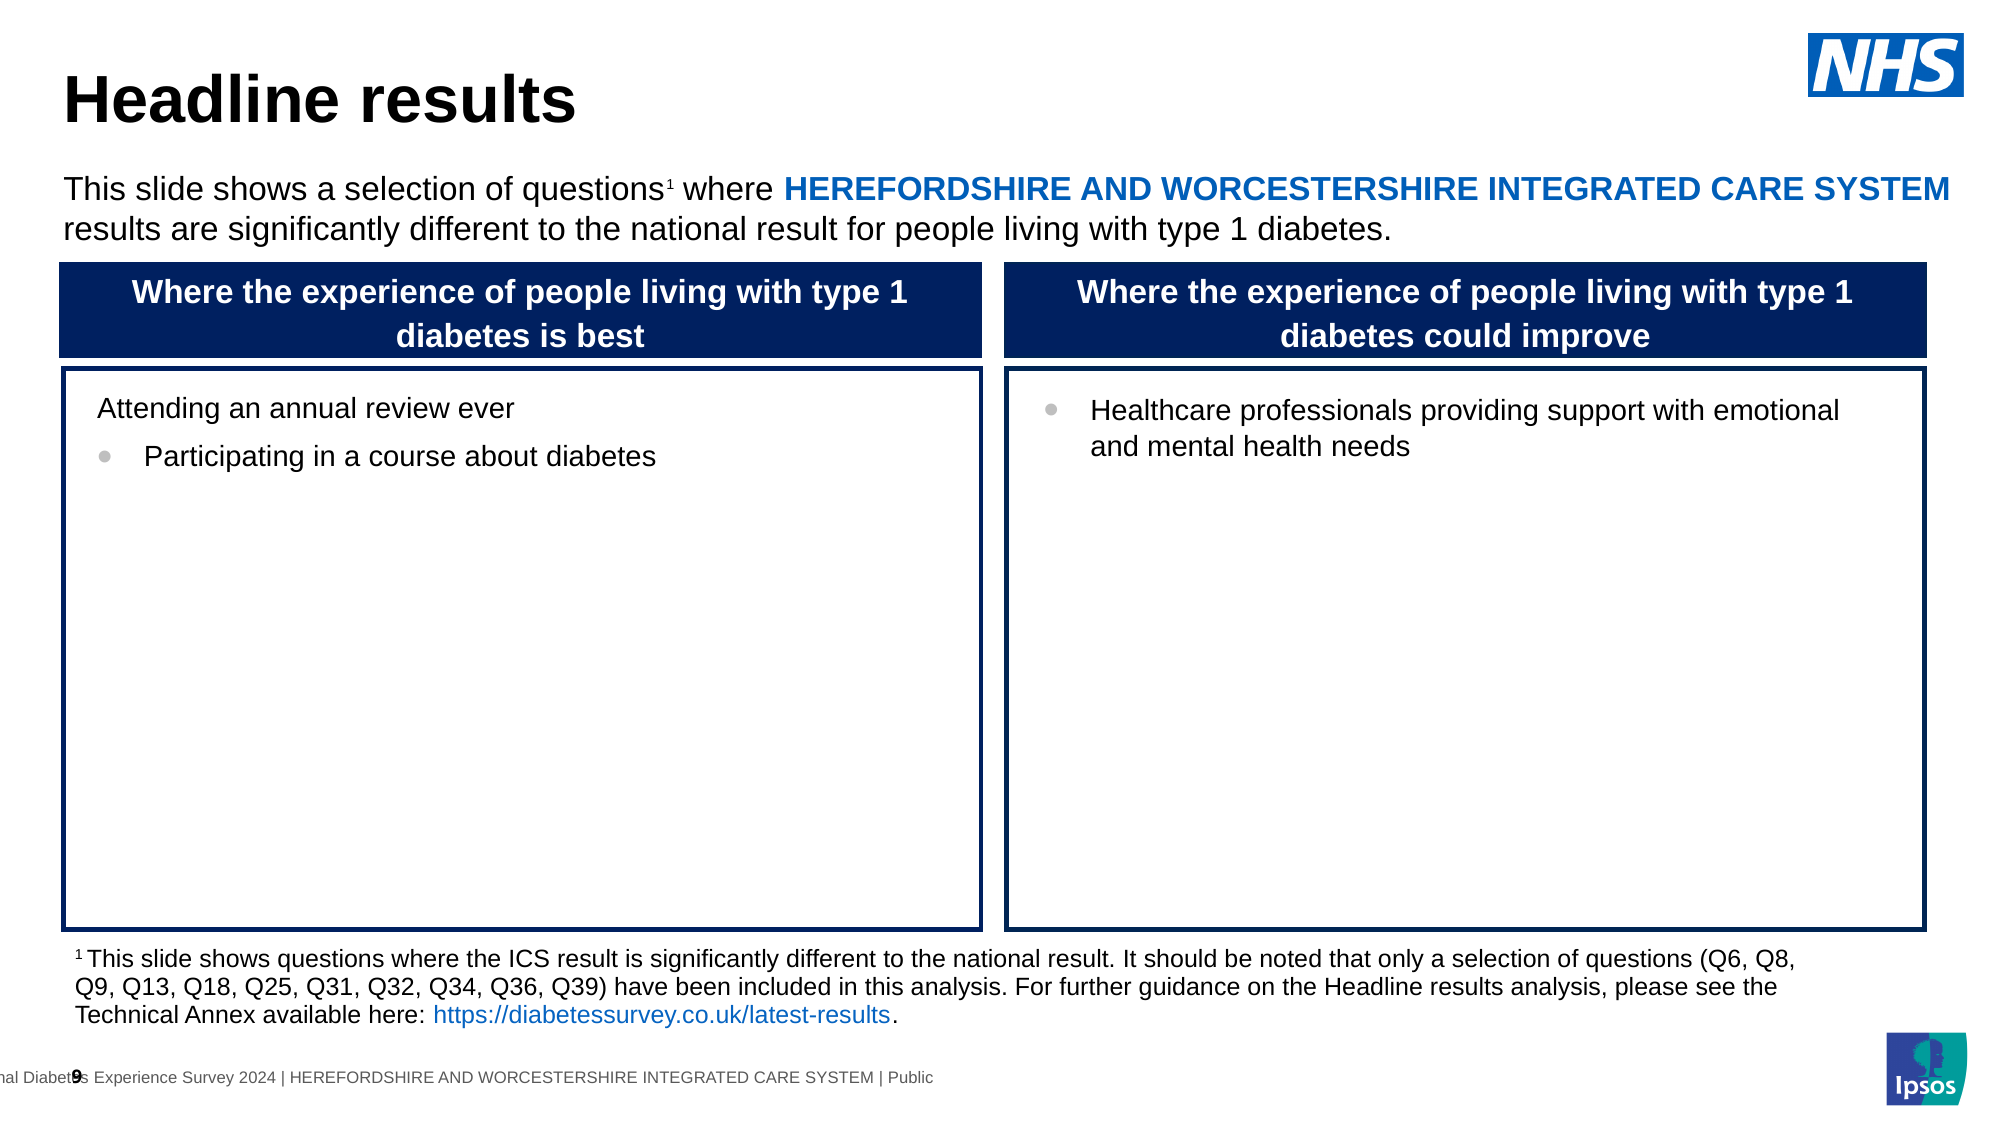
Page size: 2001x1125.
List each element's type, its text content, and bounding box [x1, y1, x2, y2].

text_box Where the experience of people living with type 1 diabetes could improve [1004, 262, 1927, 358]
text_box 1 [651, 167, 699, 219]
table_header Healthcare professionals providing support with emotional and mental health needs [1028, 383, 1904, 902]
title Headline results [63, 65, 1596, 167]
picture [1807, 33, 1964, 97]
table_header 1 This slide shows questions where the ICS result is significantly different to the national result. It should be noted that only a selection of questions (Q6, Q8, Q9, Q13, Q18, Q25, Q31, Q32, Q34, Q36, Q39) have been included in this analysis. For further guidance on the Headline results analysis, please see the Technical Annex available here: https://diabetessurvey.co.uk/latest-results. [60, 937, 1847, 1064]
table_header Attending an annual review ever Participating in a course about diabetes [82, 384, 959, 904]
text_box [62, 367, 982, 930]
picture [1886, 1032, 1968, 1106]
text_box [1006, 367, 1926, 930]
text_box Where the experience of people living with type 1 diabetes is best [59, 262, 982, 358]
text_box This slide shows a selection of questions where HEREFORDSHIRE AND WORCESTERSHIRE INTEGRATED CARE SYSTEM results are significantly different to the national result for people living with type 1 diabetes. [63, 167, 1973, 248]
slide_number 9 [71, 1064, 122, 1090]
